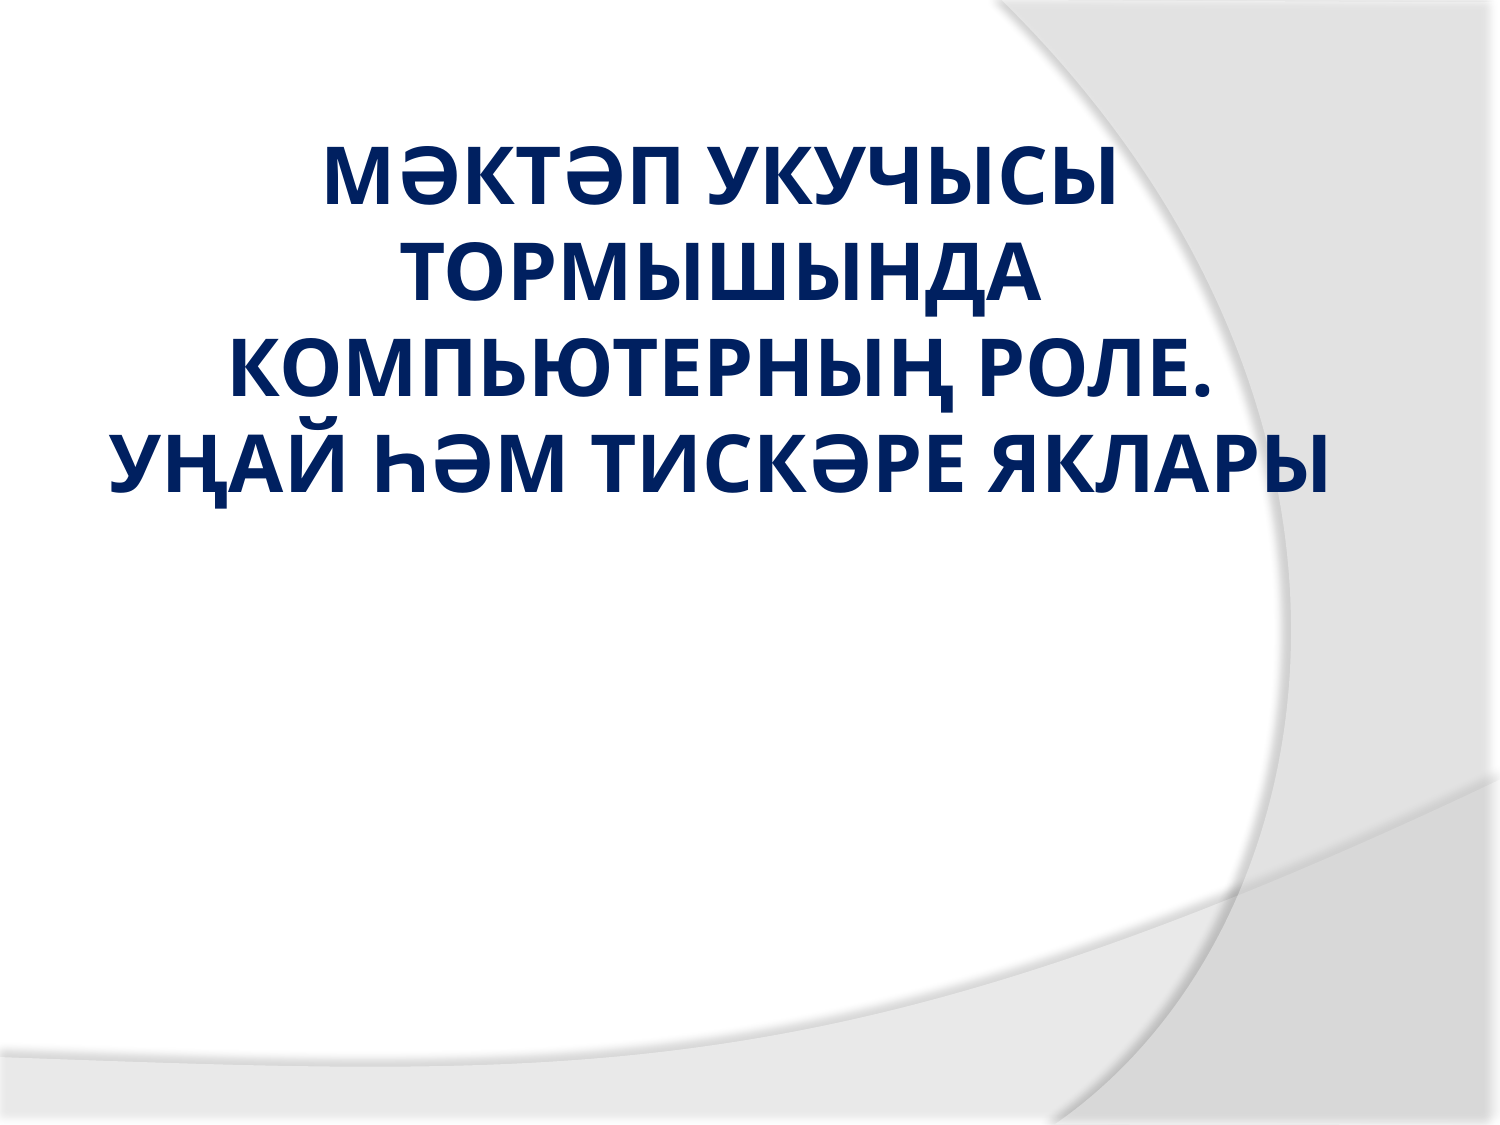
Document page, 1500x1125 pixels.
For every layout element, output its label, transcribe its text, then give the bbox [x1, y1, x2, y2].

title Мәктәп укучысы тормышында компьютерның роле. Уңай һәм тискәре яклары [93, 117, 1348, 657]
